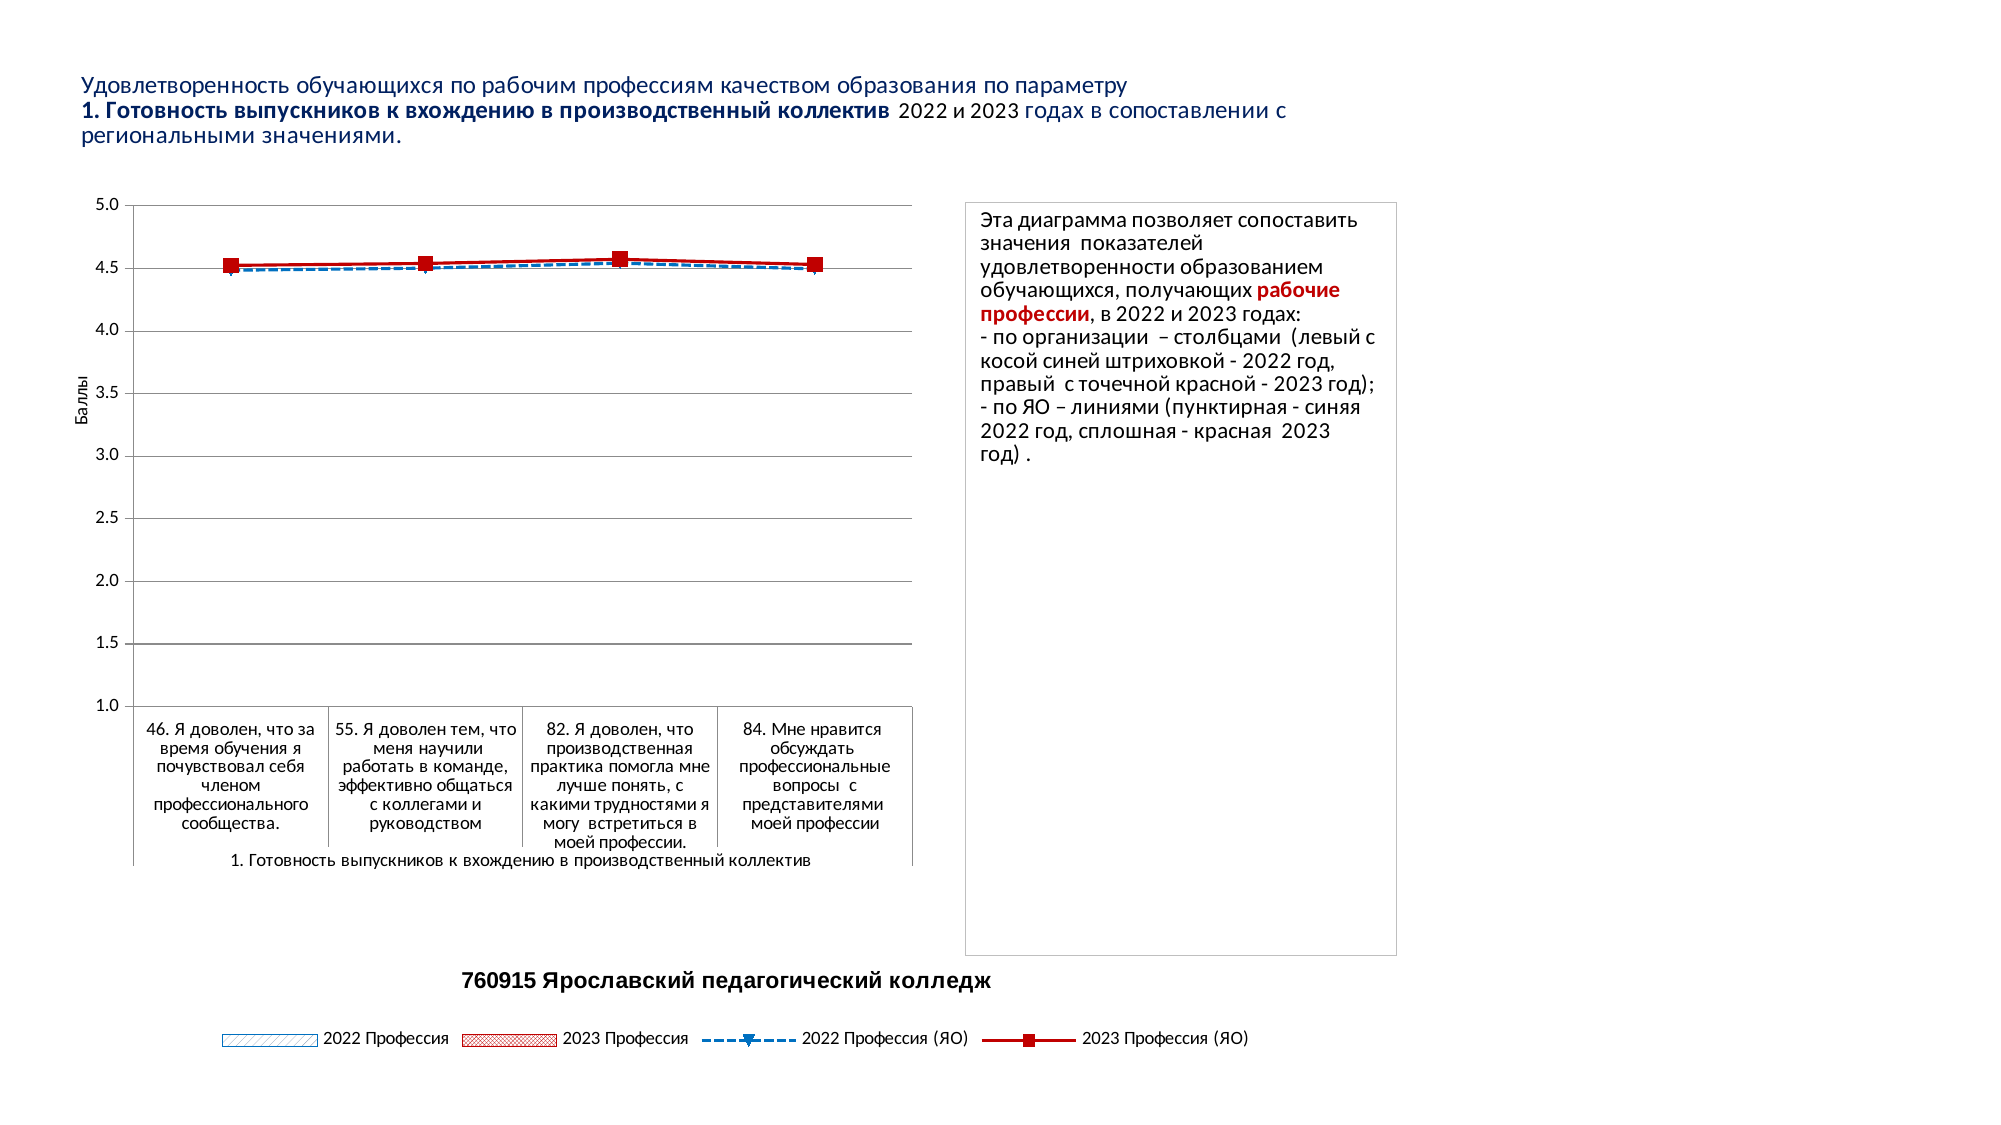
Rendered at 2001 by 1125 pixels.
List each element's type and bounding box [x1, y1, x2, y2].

chart [59, 58, 1414, 1056]
